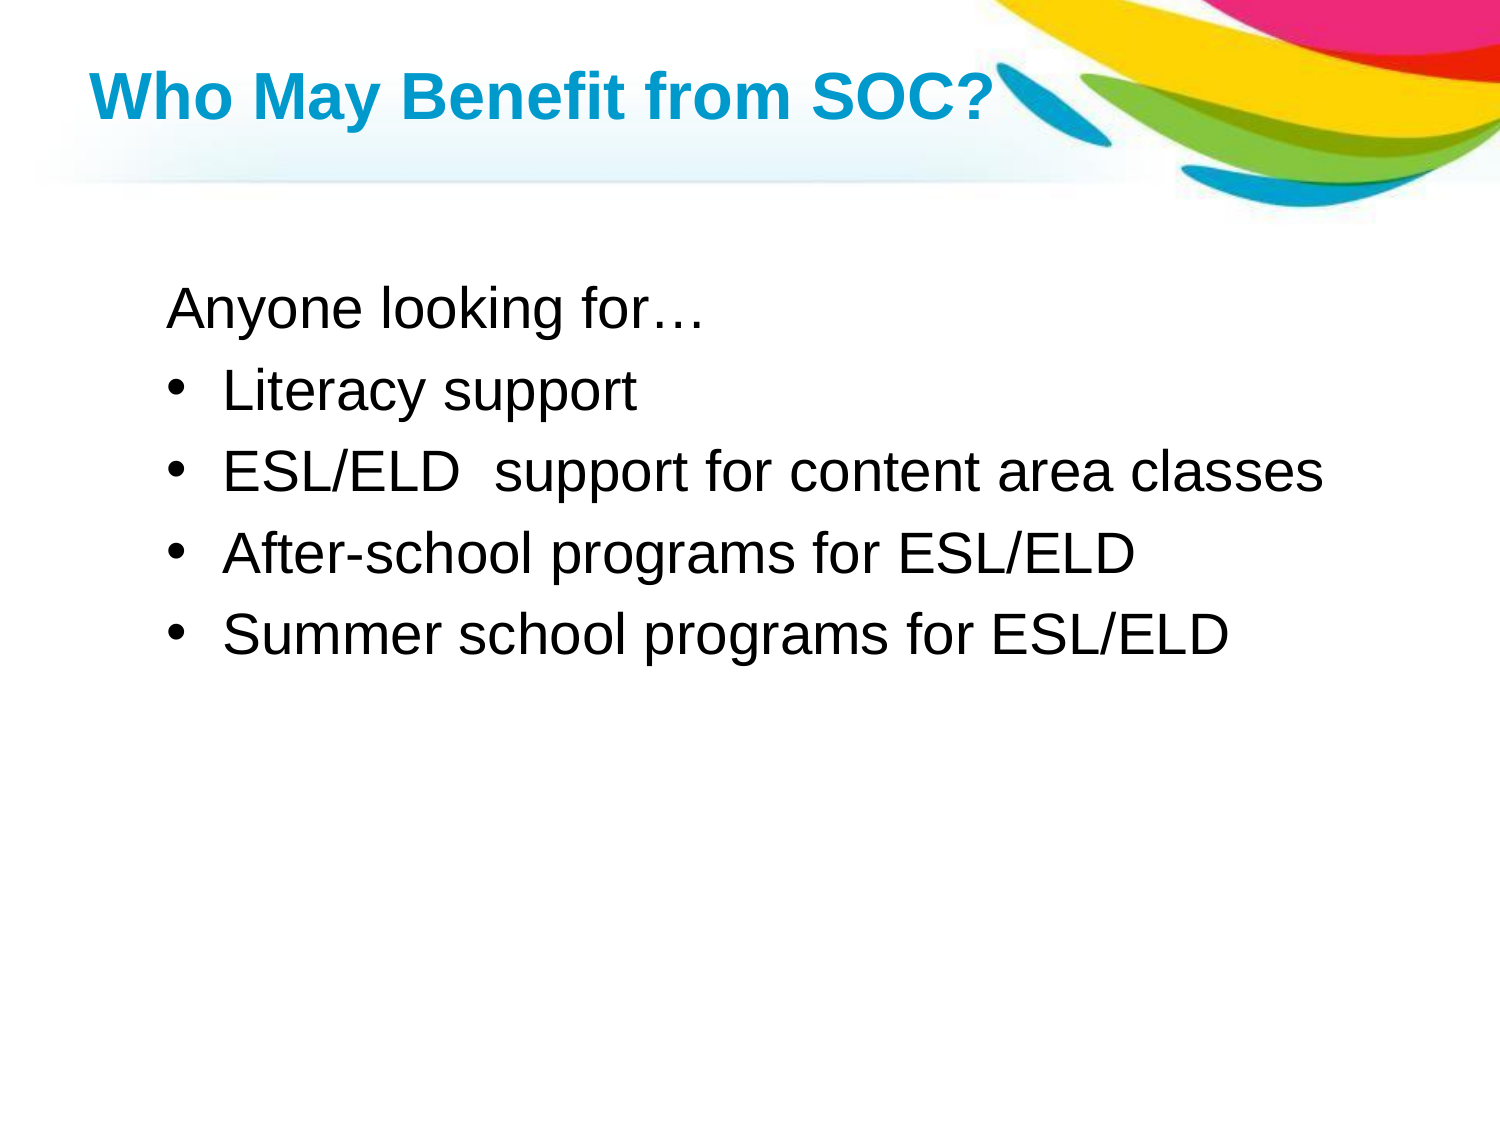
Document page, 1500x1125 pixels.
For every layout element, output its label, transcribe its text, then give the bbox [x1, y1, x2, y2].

picture [0, 0, 1500, 1125]
title Who May Benefit from SOC? [75, 45, 1425, 233]
list Anyone looking for… Literacy support ESL/ELD support for content area classes After-school programs for ESL/ELD Summer school programs for ESL/ELD [151, 262, 1425, 1005]
